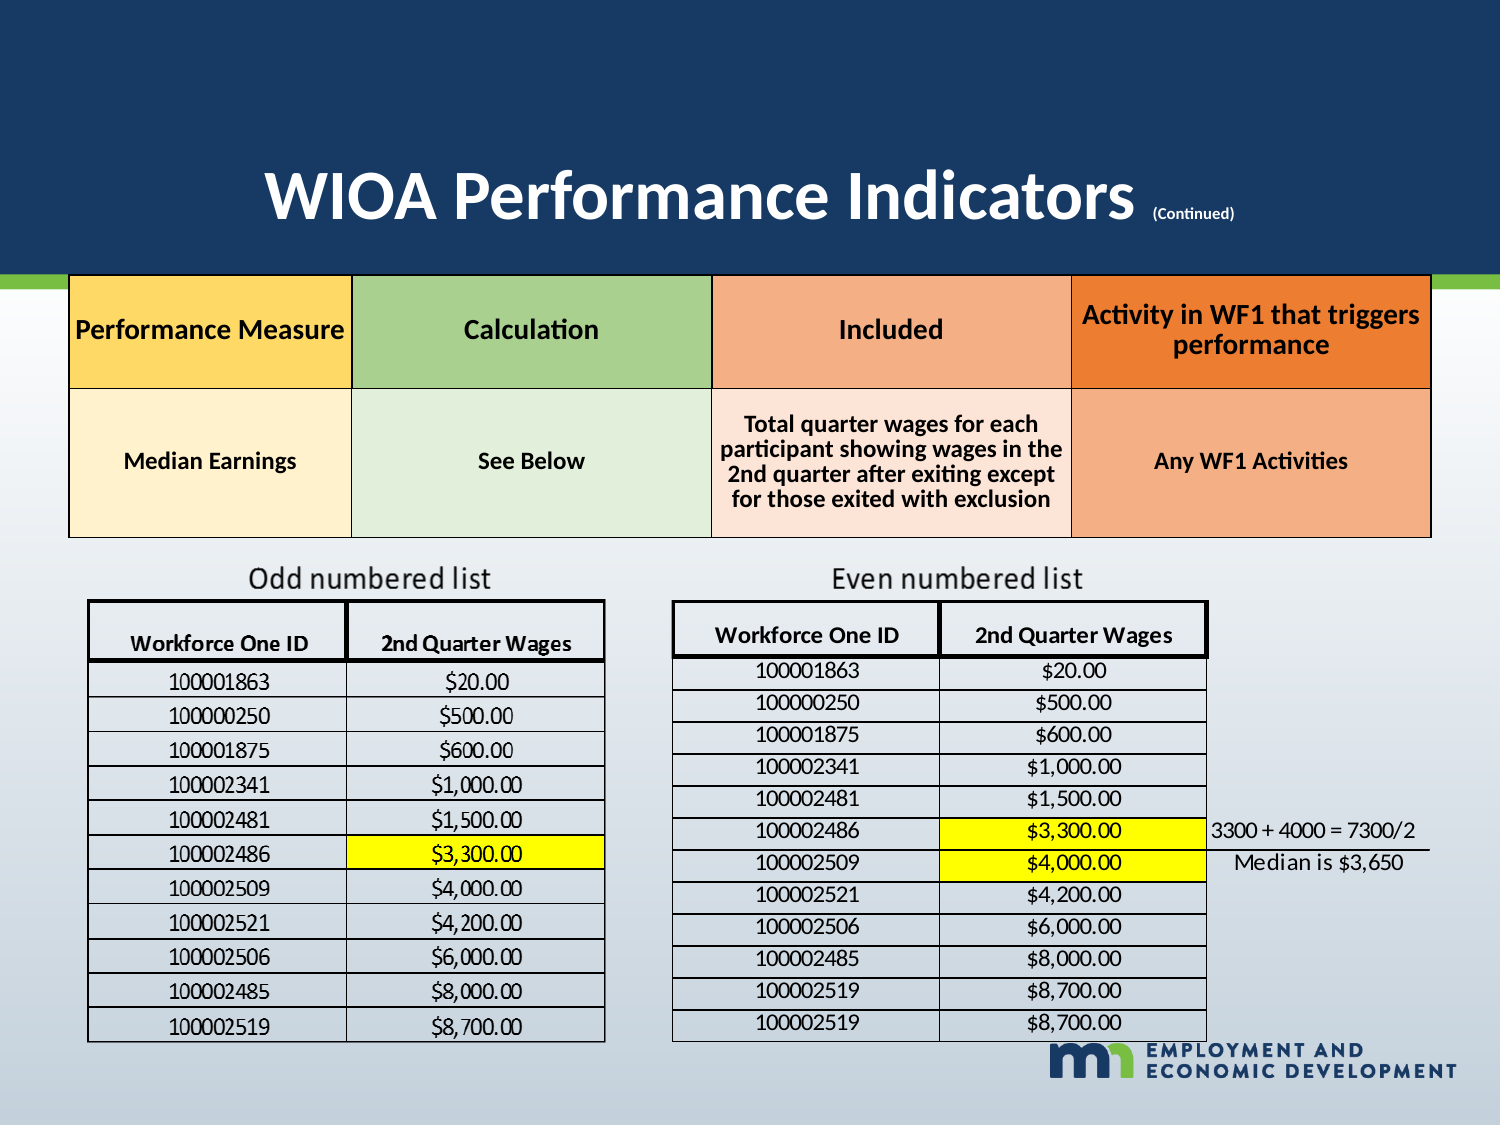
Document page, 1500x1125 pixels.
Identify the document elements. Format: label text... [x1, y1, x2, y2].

table_header Performance Measure [70, 276, 351, 388]
table_header Calculation [353, 276, 711, 388]
table_header Included [713, 276, 1071, 388]
title WIOA Performance Indicators (Continued) [37, 62, 1463, 320]
table_cell Any WF1 Activities [1072, 389, 1430, 537]
table_cell Total quarter wages for each participant showing wages in the 2nd quarter after exiting except for those exited with exclusion [712, 389, 1071, 537]
table_cell Median Earnings [70, 389, 351, 537]
table_cell See Below [352, 389, 711, 537]
picture [0, 0, 1500, 1125]
table_header Activity in WF1 that triggers performance [1072, 276, 1430, 388]
